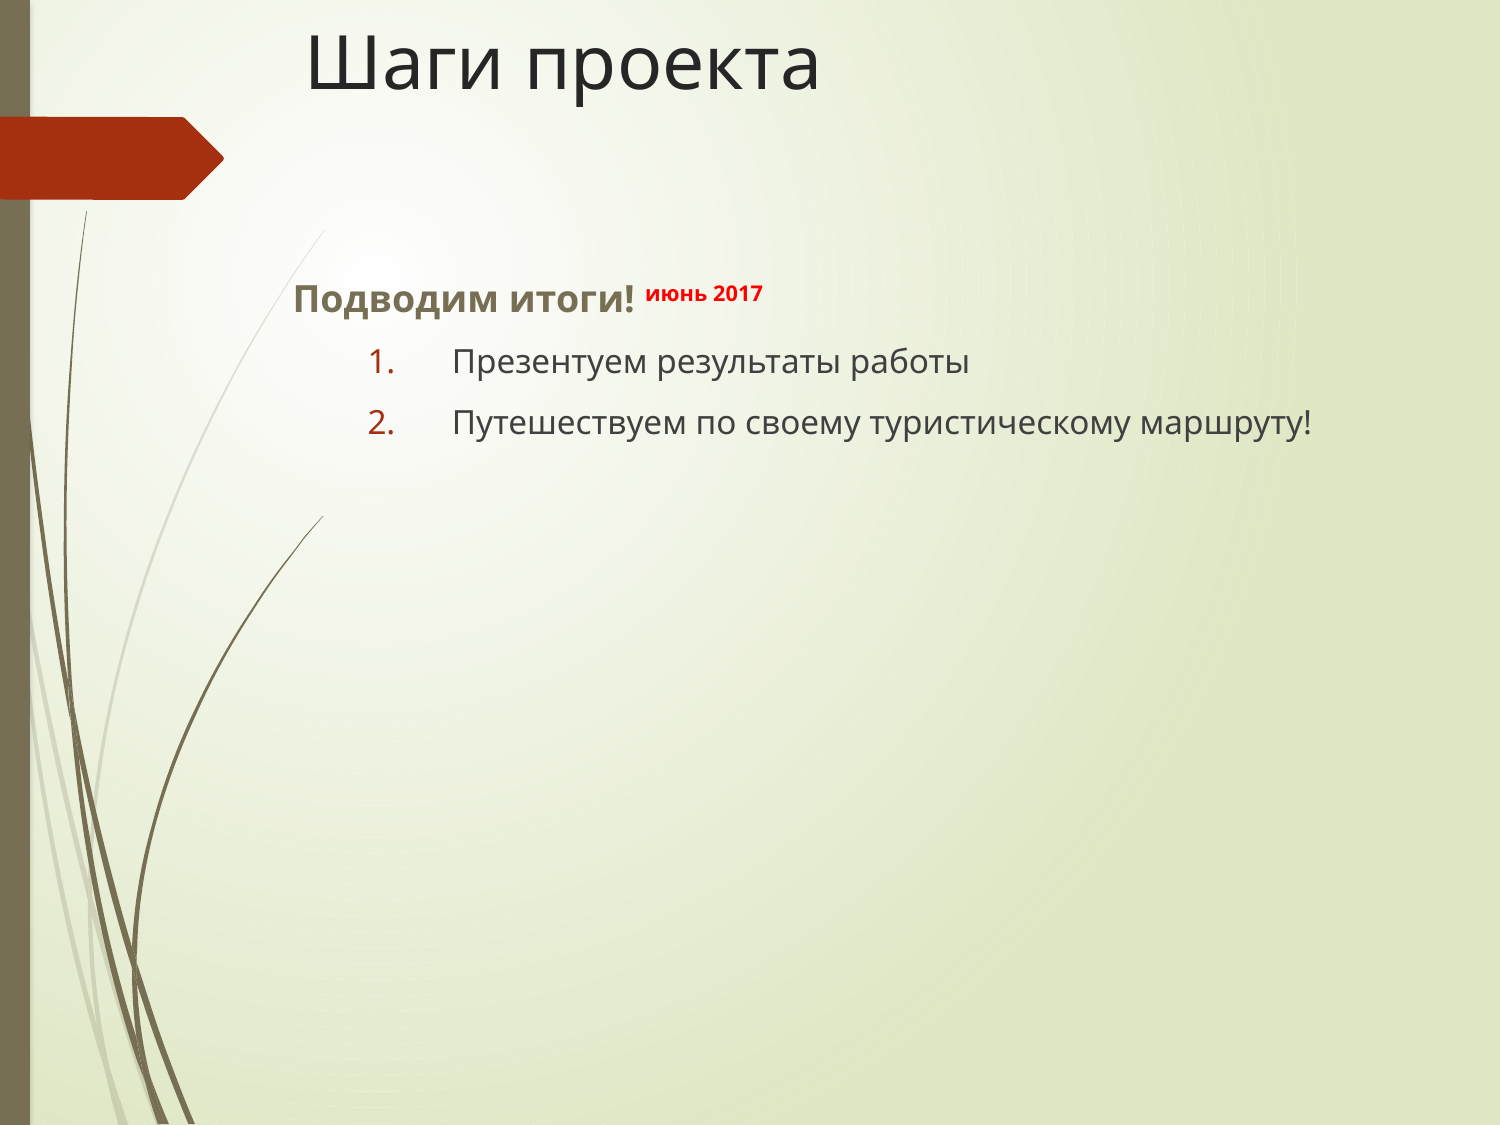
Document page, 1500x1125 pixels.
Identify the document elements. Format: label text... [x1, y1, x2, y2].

list Подводим итоги! июнь 2017 Презентуем результаты работы Путешествуем по своему туристическому маршруту! [277, 267, 1500, 1010]
title Шаги проекта [289, 7, 1500, 195]
